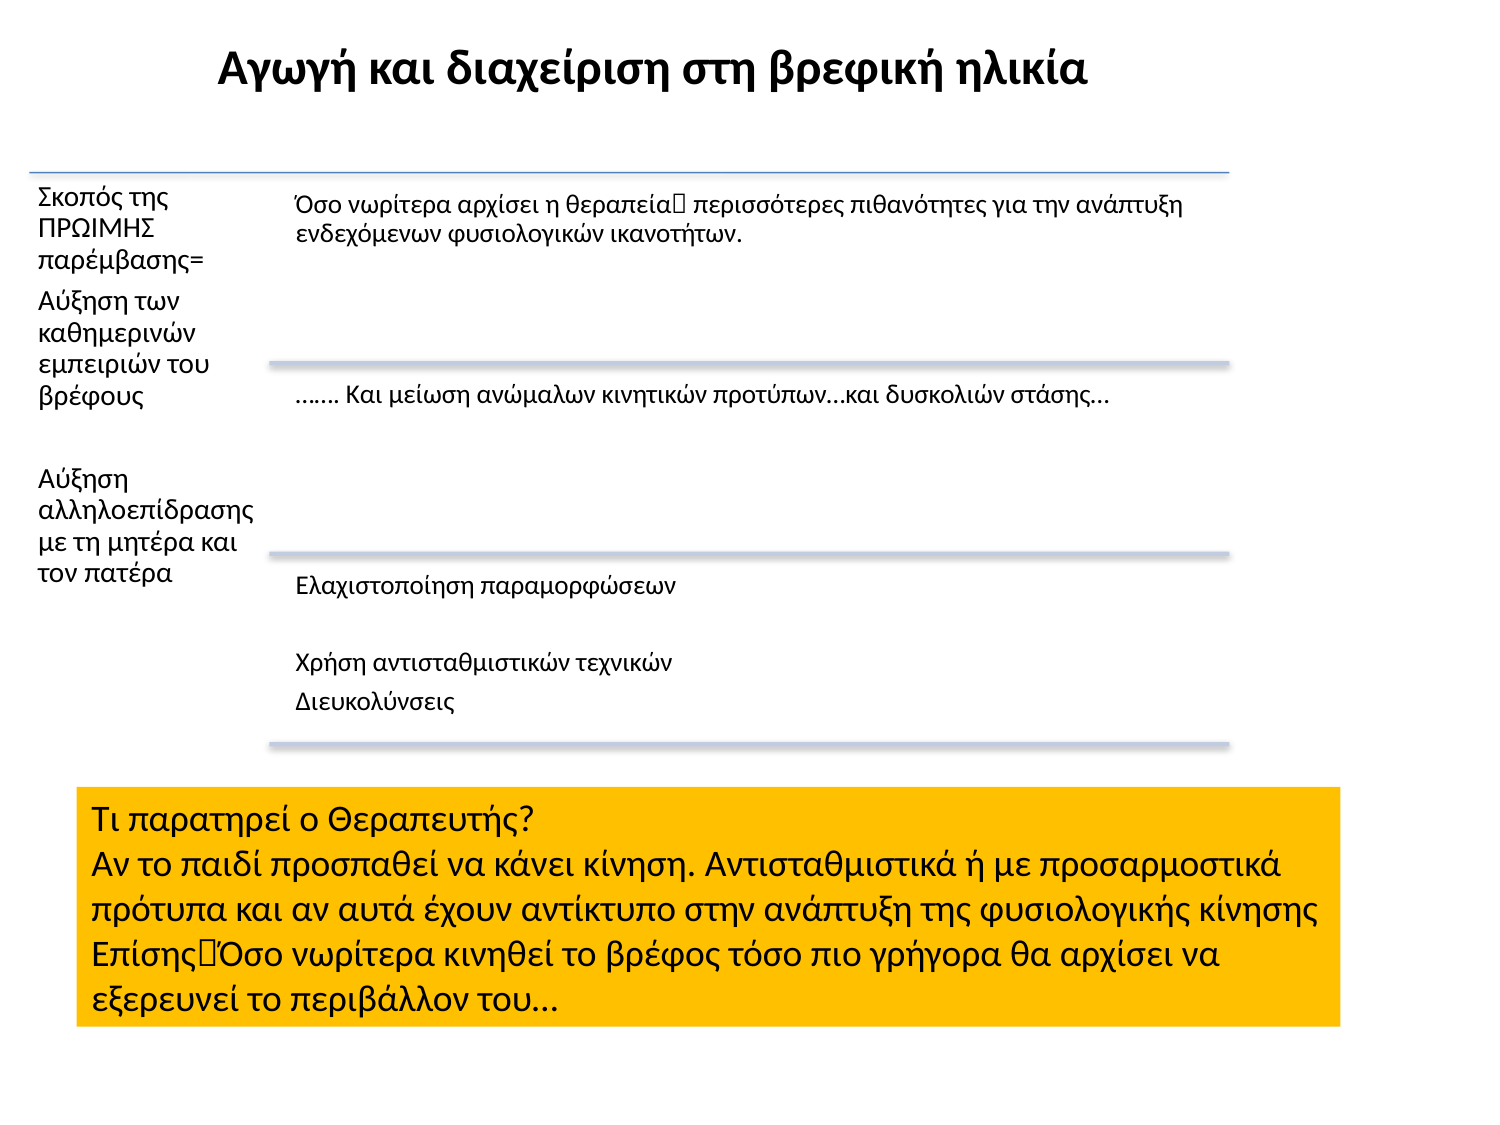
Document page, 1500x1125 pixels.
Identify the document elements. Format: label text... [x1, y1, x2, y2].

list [29, 172, 1230, 754]
text_box Τι παρατηρεί ο Θεραπευτής? Αν το παιδί προσπαθεί να κάνει κίνηση. Αντισταθμιστικά ή με προσαρμοστικά πρότυπα και αν αυτά έχουν αντίκτυπο στην ανάπτυξη της φυσιολογικής κίνησης ΕπίσηςΌσο νωρίτερα κινηθεί το βρέφος τόσο πιο γρήγορα θα αρχίσει να εξερευνεί το περιβάλλον του… [76, 786, 1341, 1027]
title Αγωγή και διαχείριση στη βρεφική ηλικία [53, 0, 1254, 129]
